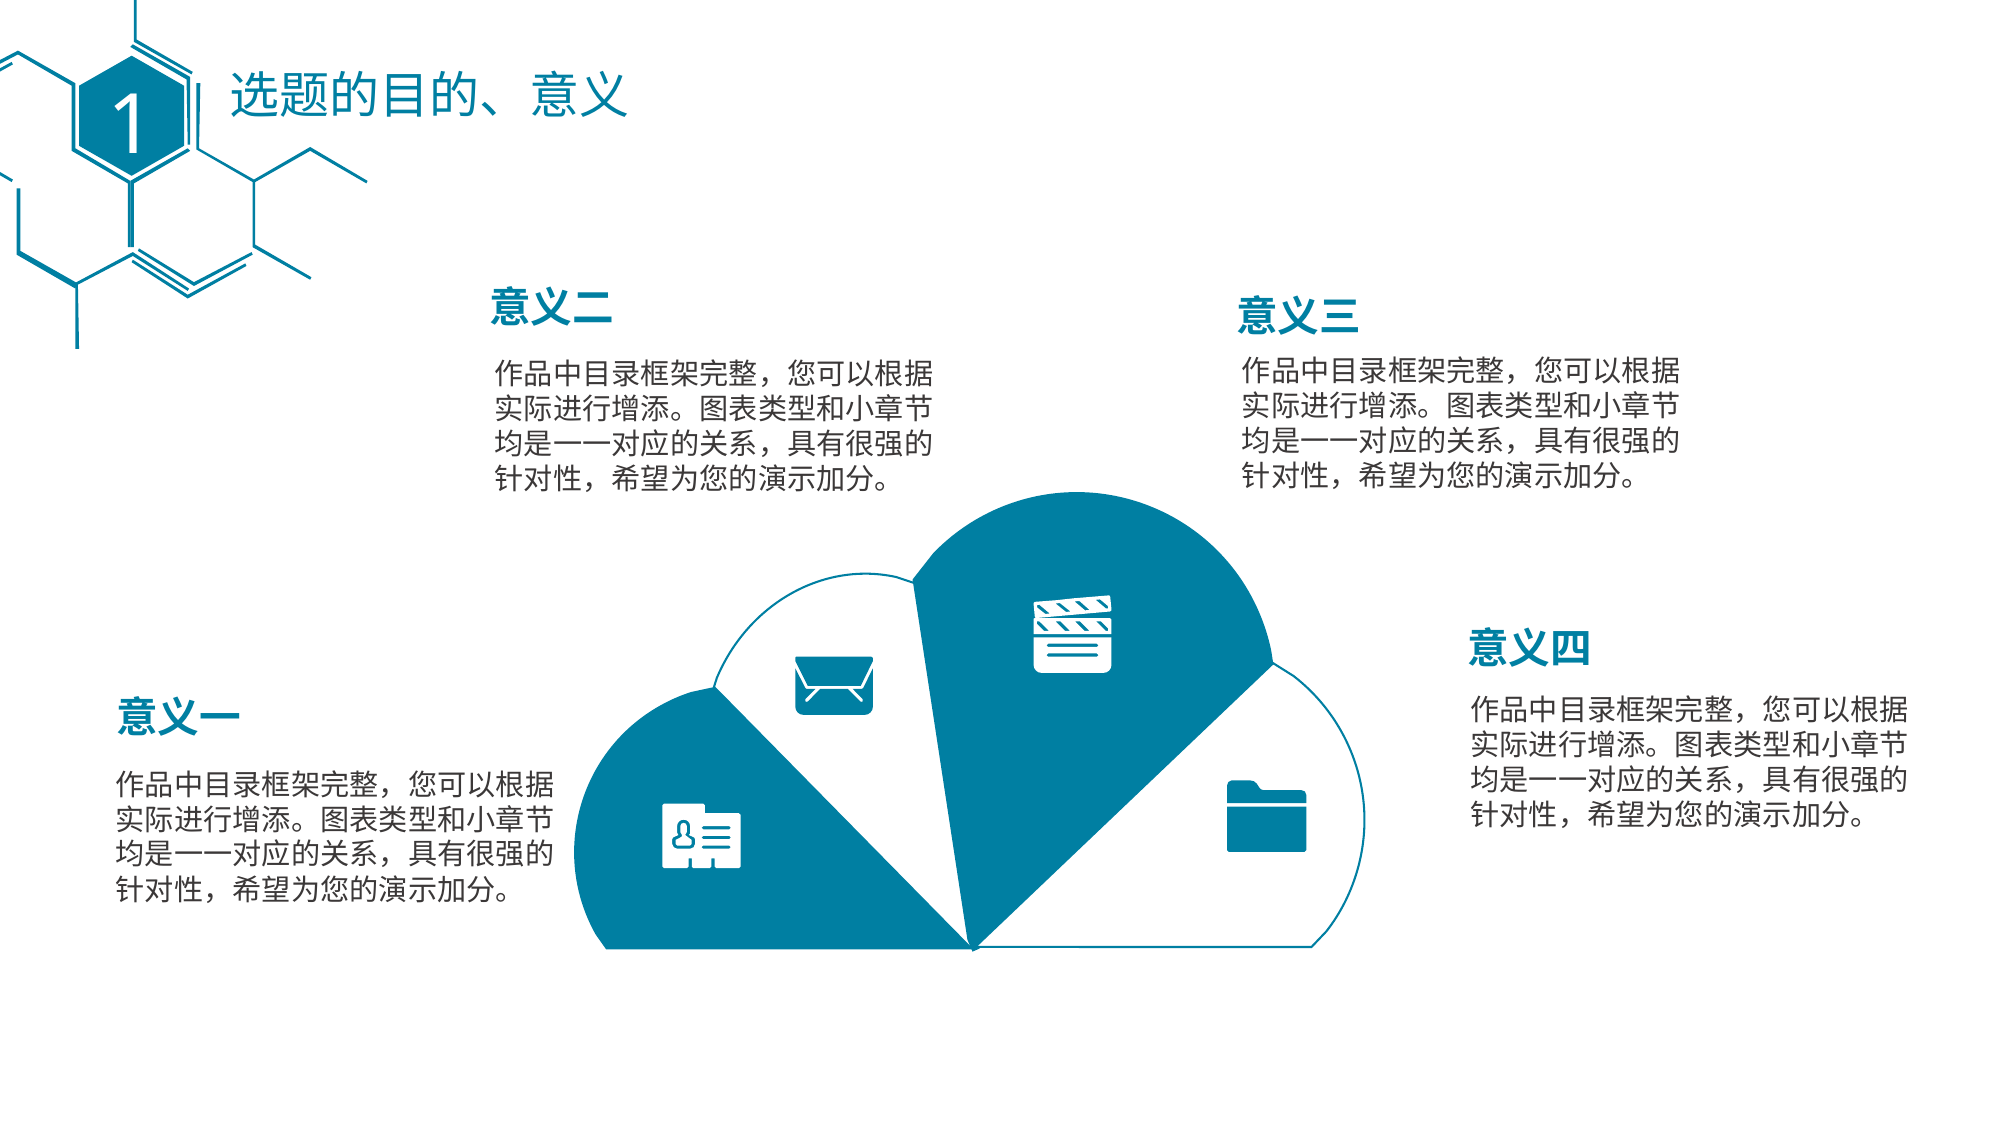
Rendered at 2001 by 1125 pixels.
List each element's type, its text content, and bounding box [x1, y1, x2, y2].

text_box 意义三 [1221, 282, 1377, 347]
picture [0, 0, 369, 349]
text_box 作品中目录框架完整，您可以根据实际进行增添。图表类型和小章节均是一一对应的关系，具有很强的针对性，希望为您的演示加分。 [1227, 345, 1702, 535]
text_box 作品中目录框架完整，您可以根据实际进行增添。图表类型和小章节均是一一对应的关系，具有很强的针对性，希望为您的演示加分。 [1455, 683, 1931, 874]
text_box 作品中目录框架完整，您可以根据实际进行增添。图表类型和小章节均是一一对应的关系，具有很强的针对性，希望为您的演示加分。 [100, 758, 576, 949]
picture [337, 83, 347, 92]
text_box 意义二 [474, 273, 630, 339]
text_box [583, 493, 1364, 1051]
text_box 意义四 [1452, 614, 1608, 680]
text_box 意义一 [101, 683, 257, 749]
picture [337, 97, 347, 108]
text_box 作品中目录框架完整，您可以根据实际进行增添。图表类型和小章节均是一一对应的关系，具有很强的针对性，希望为您的演示加分。 [479, 348, 955, 538]
text_box 选题的目的、意义 [369, 56, 645, 131]
